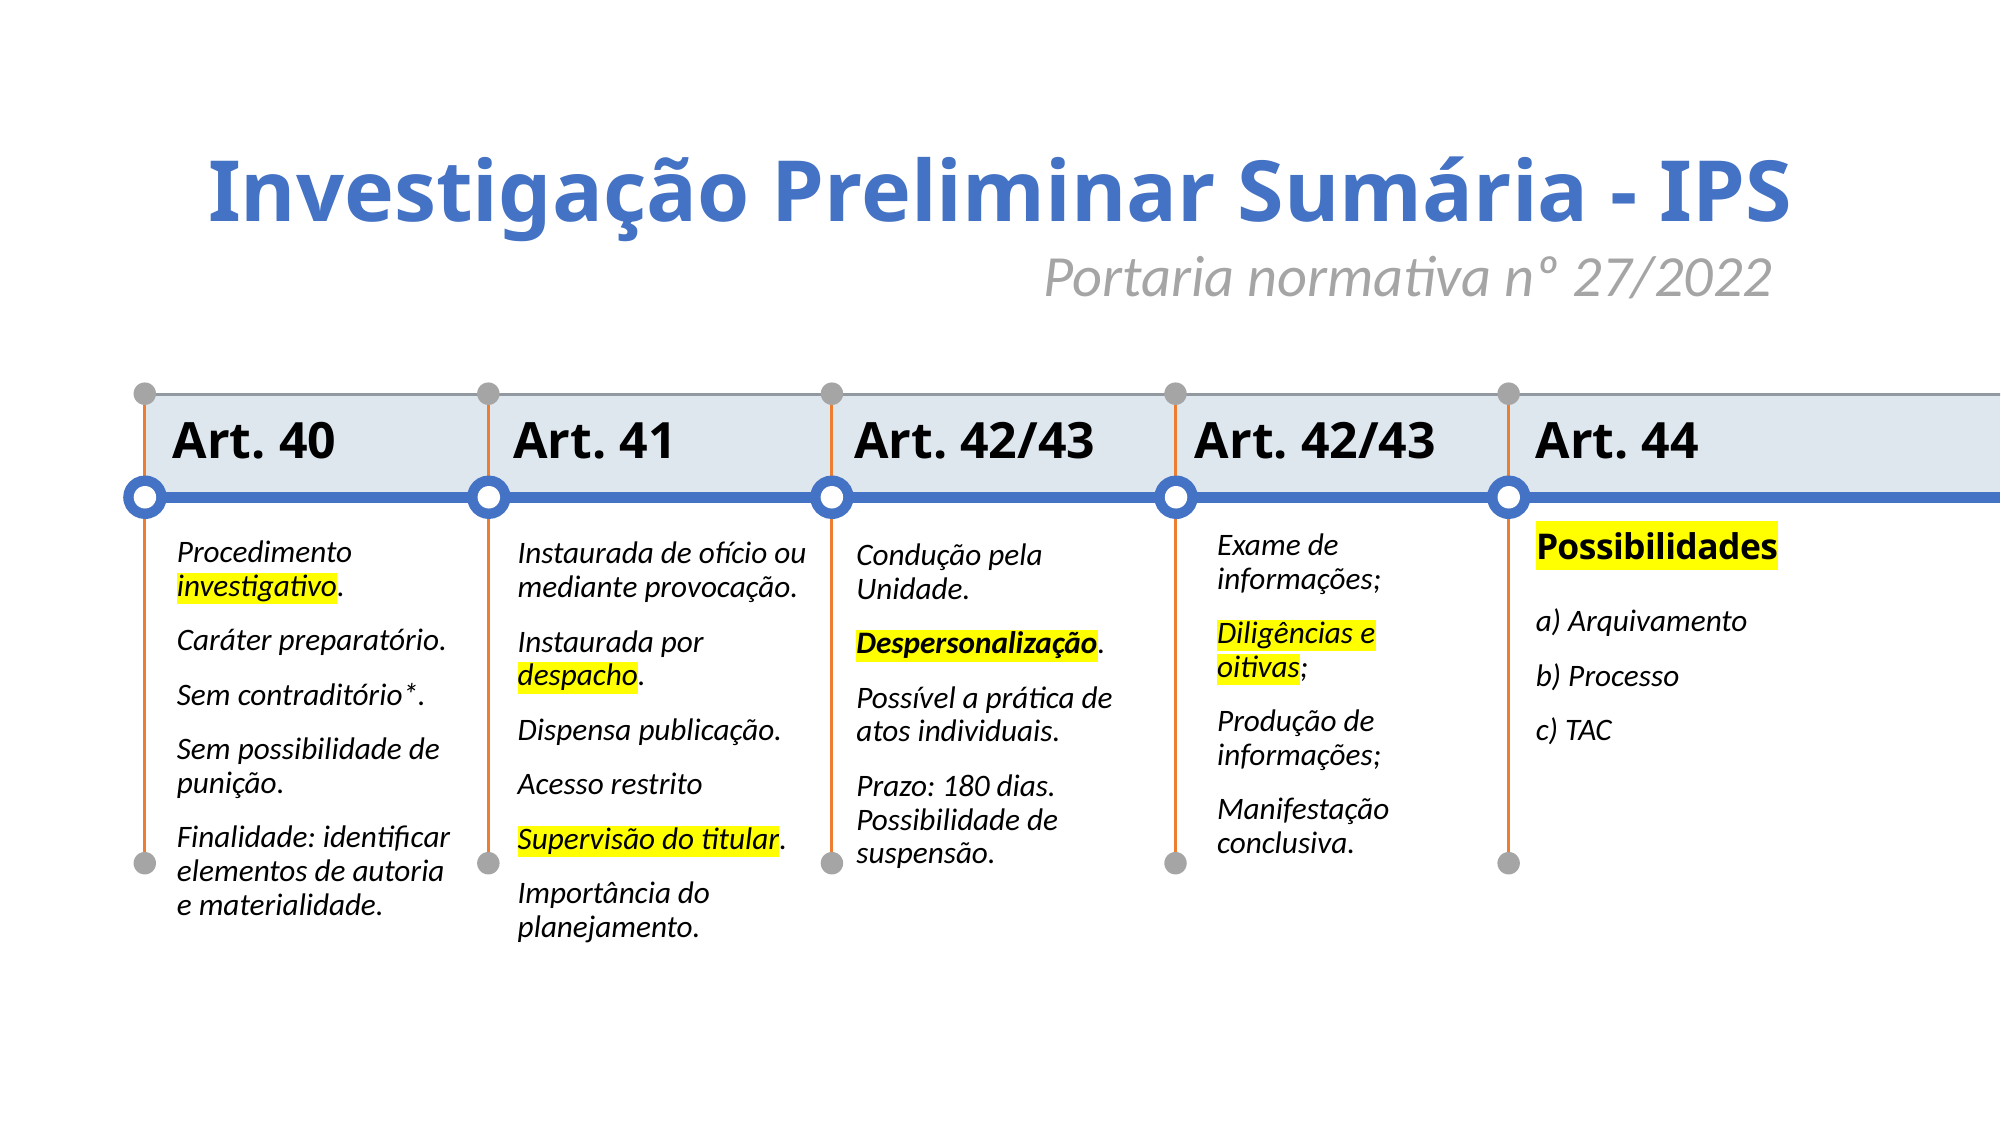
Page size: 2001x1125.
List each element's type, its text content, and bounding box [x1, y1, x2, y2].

subtitle Portaria normativa nº 27/2022 [374, 238, 1788, 318]
list Procedimento investigativo. Caráter preparatório. Sem contraditório*. Sem possibilidade de punição. Finalidade: identificar elementos de autoria e materialidade. [161, 528, 475, 899]
list Art. 44 [1520, 408, 1800, 483]
list Exame de informações; Diligências e oitivas; Produção de informações; Manifestação conclusiva. [1202, 521, 1481, 892]
list Art. 40 [157, 408, 437, 483]
list a) Arquivamento b) Processo c) TAC [1520, 597, 1800, 830]
list Condução pela Unidade. Despersonalização. Possível a prática de atos individuais. Prazo: 180 dias. Possibilidade de suspensão. [841, 531, 1162, 890]
list Art. 41 [498, 408, 777, 483]
title Investigação Preliminar Sumária - IPS [163, 117, 1809, 248]
list Instaurada de ofício ou mediante provocação. Instaurada por despacho. Dispensa publicação. Acesso restrito Supervisão do titular. Importância do planejamento. [502, 529, 824, 968]
list Possibilidades [1521, 521, 1870, 582]
list Art. 42/43 [1180, 408, 1494, 483]
list Art. 42/43 [839, 408, 1160, 483]
